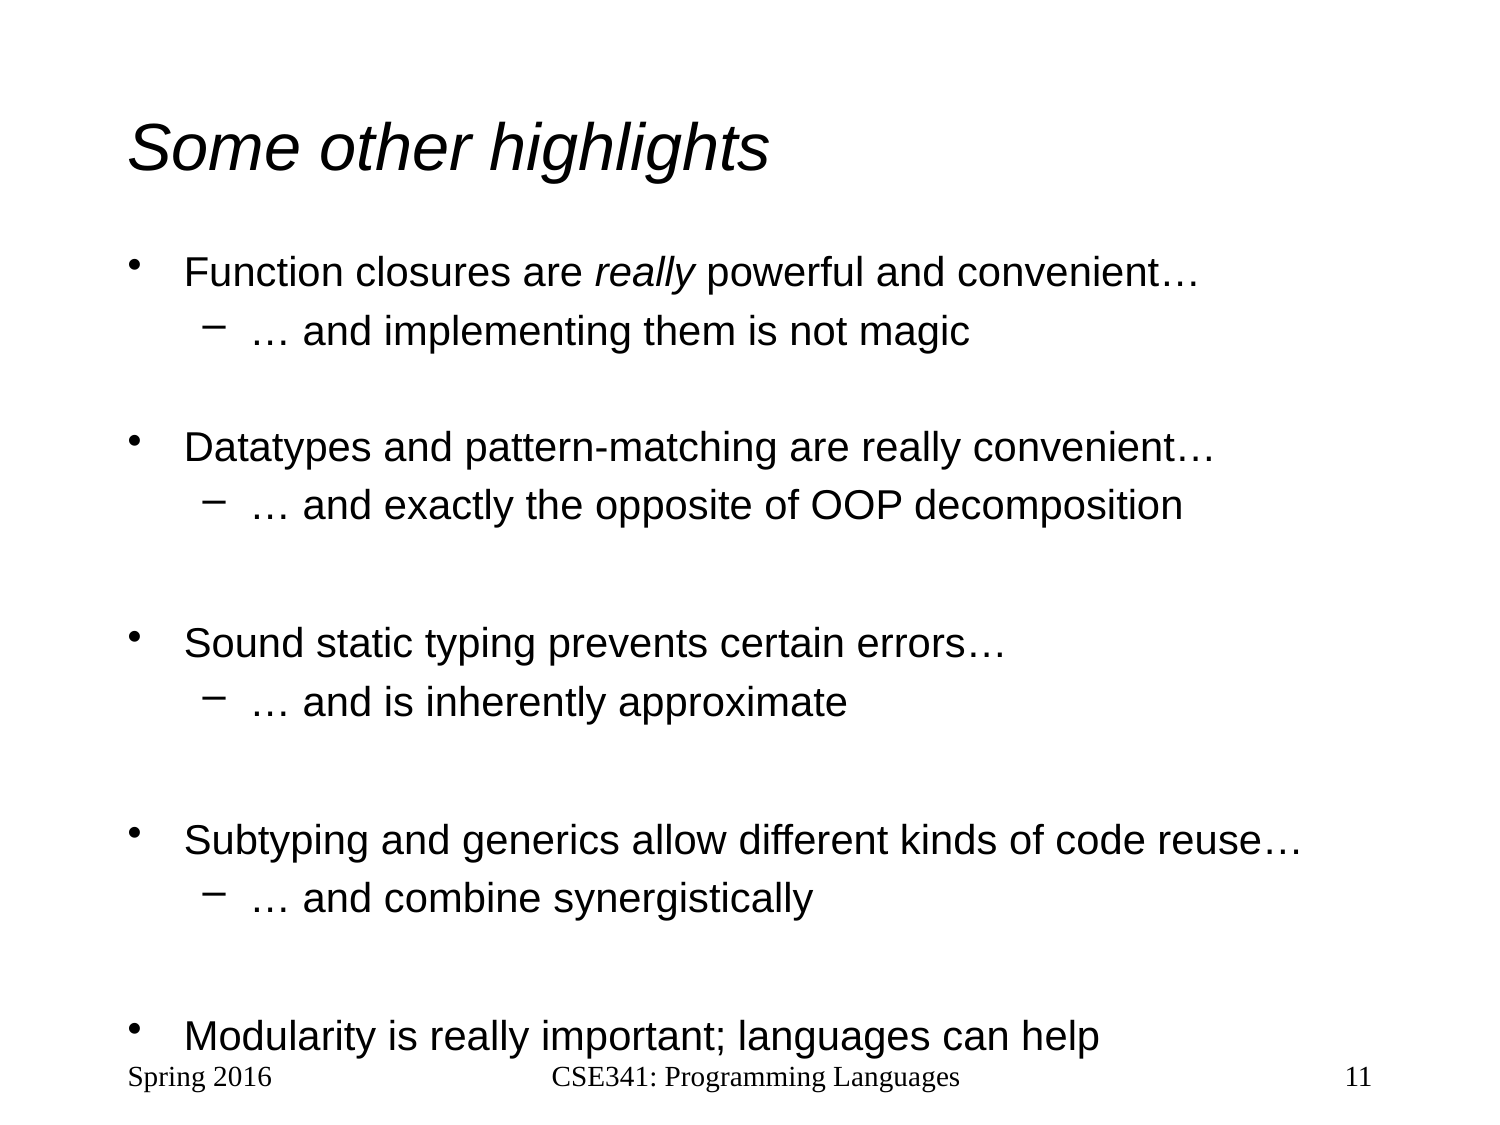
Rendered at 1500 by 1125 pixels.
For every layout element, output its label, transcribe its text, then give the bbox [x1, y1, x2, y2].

footer CSE341: Programming Languages [474, 1049, 1038, 1125]
title Some other highlights [112, 49, 1388, 237]
slide_number 11 [1074, 1049, 1388, 1125]
slide_number Spring 2016 [112, 1049, 426, 1125]
list Function closures are really powerful and convenient… … and implementing them is not magic Datatypes and pattern-matching are really convenient… … and exactly the opposite of OOP decomposition Sound static typing prevents certain errors… … and is inherently approximate Subtyping and generics allow different kinds of code reuse… … and combine synergistically Modularity is really important; languages can help [112, 237, 1388, 1026]
